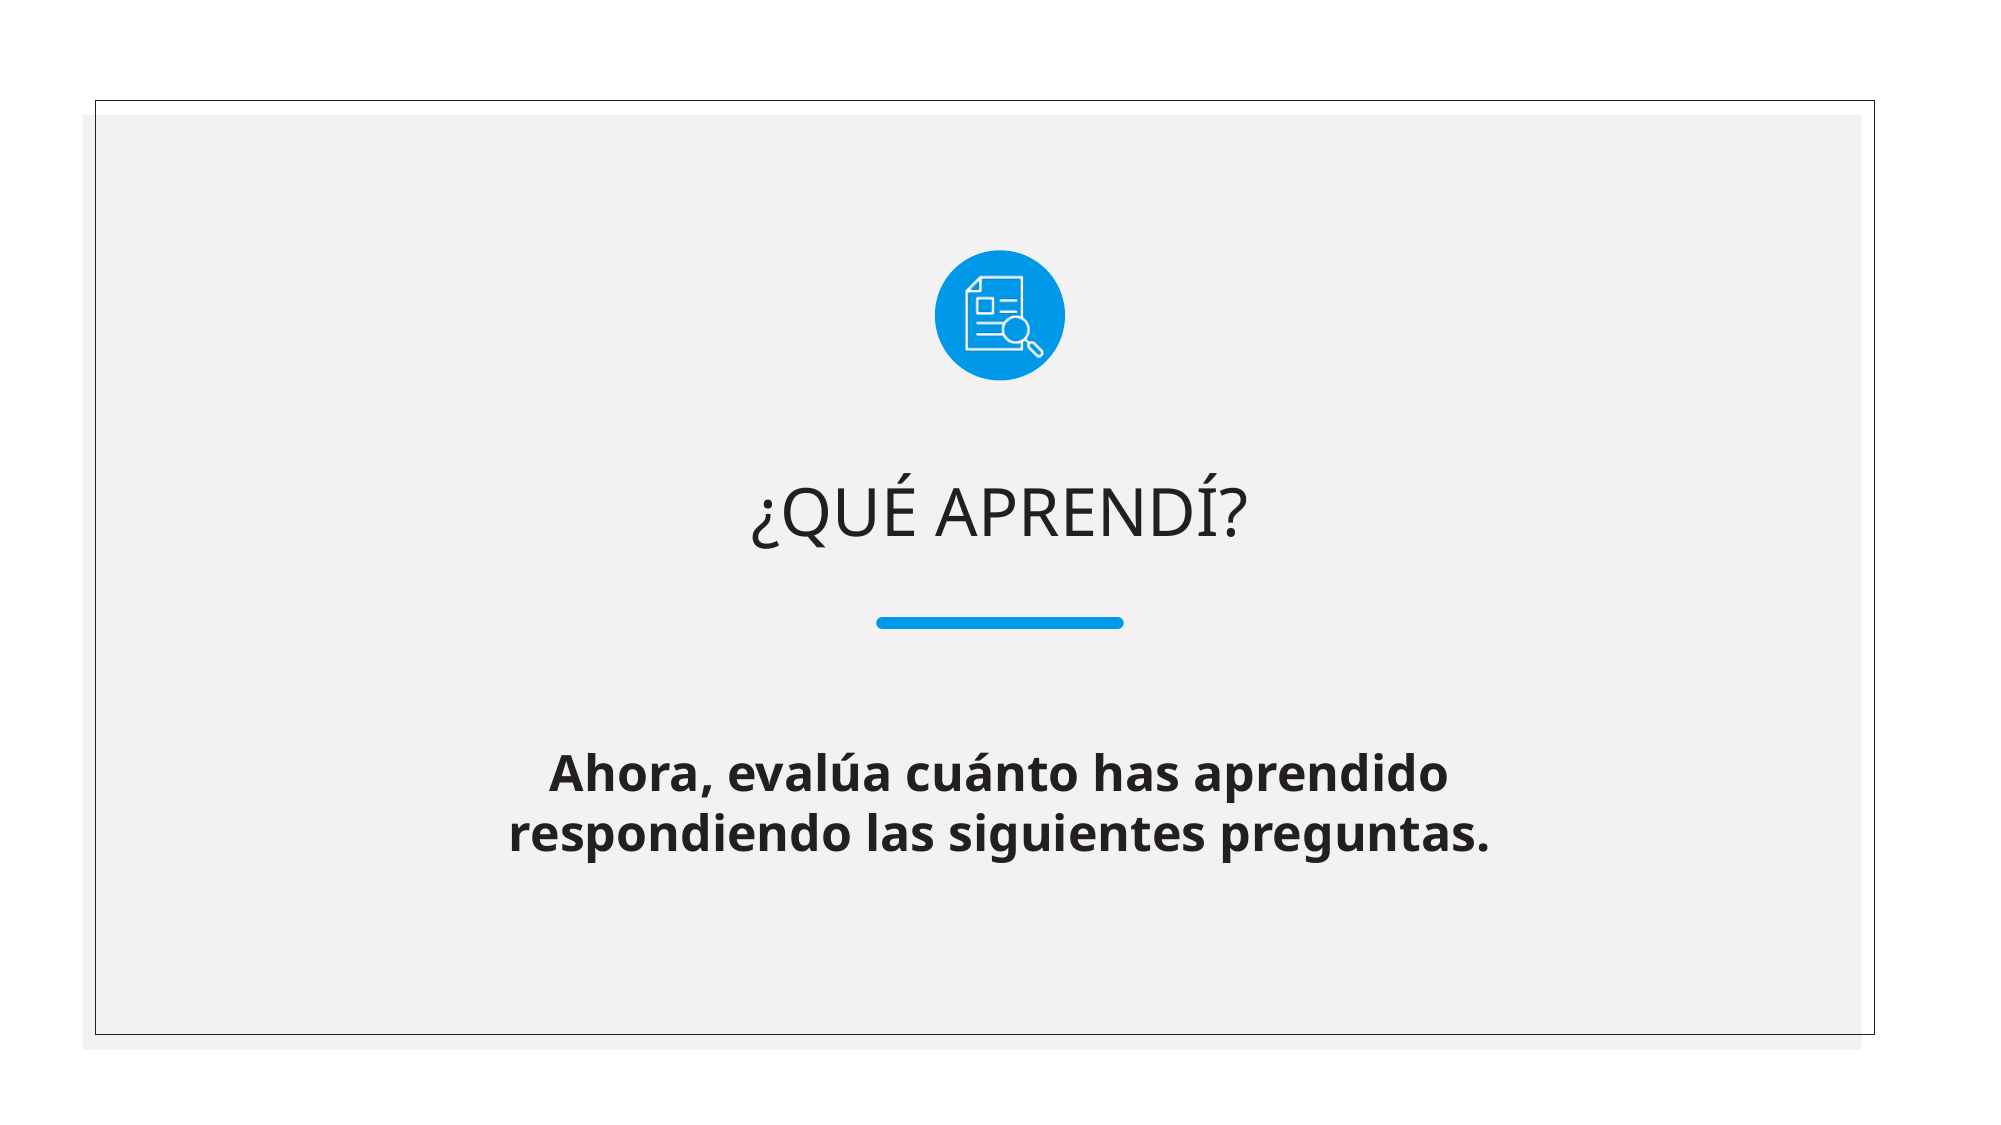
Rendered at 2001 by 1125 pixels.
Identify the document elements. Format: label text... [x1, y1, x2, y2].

text_box [934, 250, 1066, 381]
text_box [95, 100, 1875, 1035]
text_box Ahora, evalúa cuánto has aprendido respondiendo las siguientes preguntas. [494, 734, 1506, 869]
text_box [82, 115, 1862, 1051]
picture [965, 276, 1043, 357]
text_box ¿QUÉ APRENDÍ? [609, 462, 1391, 558]
